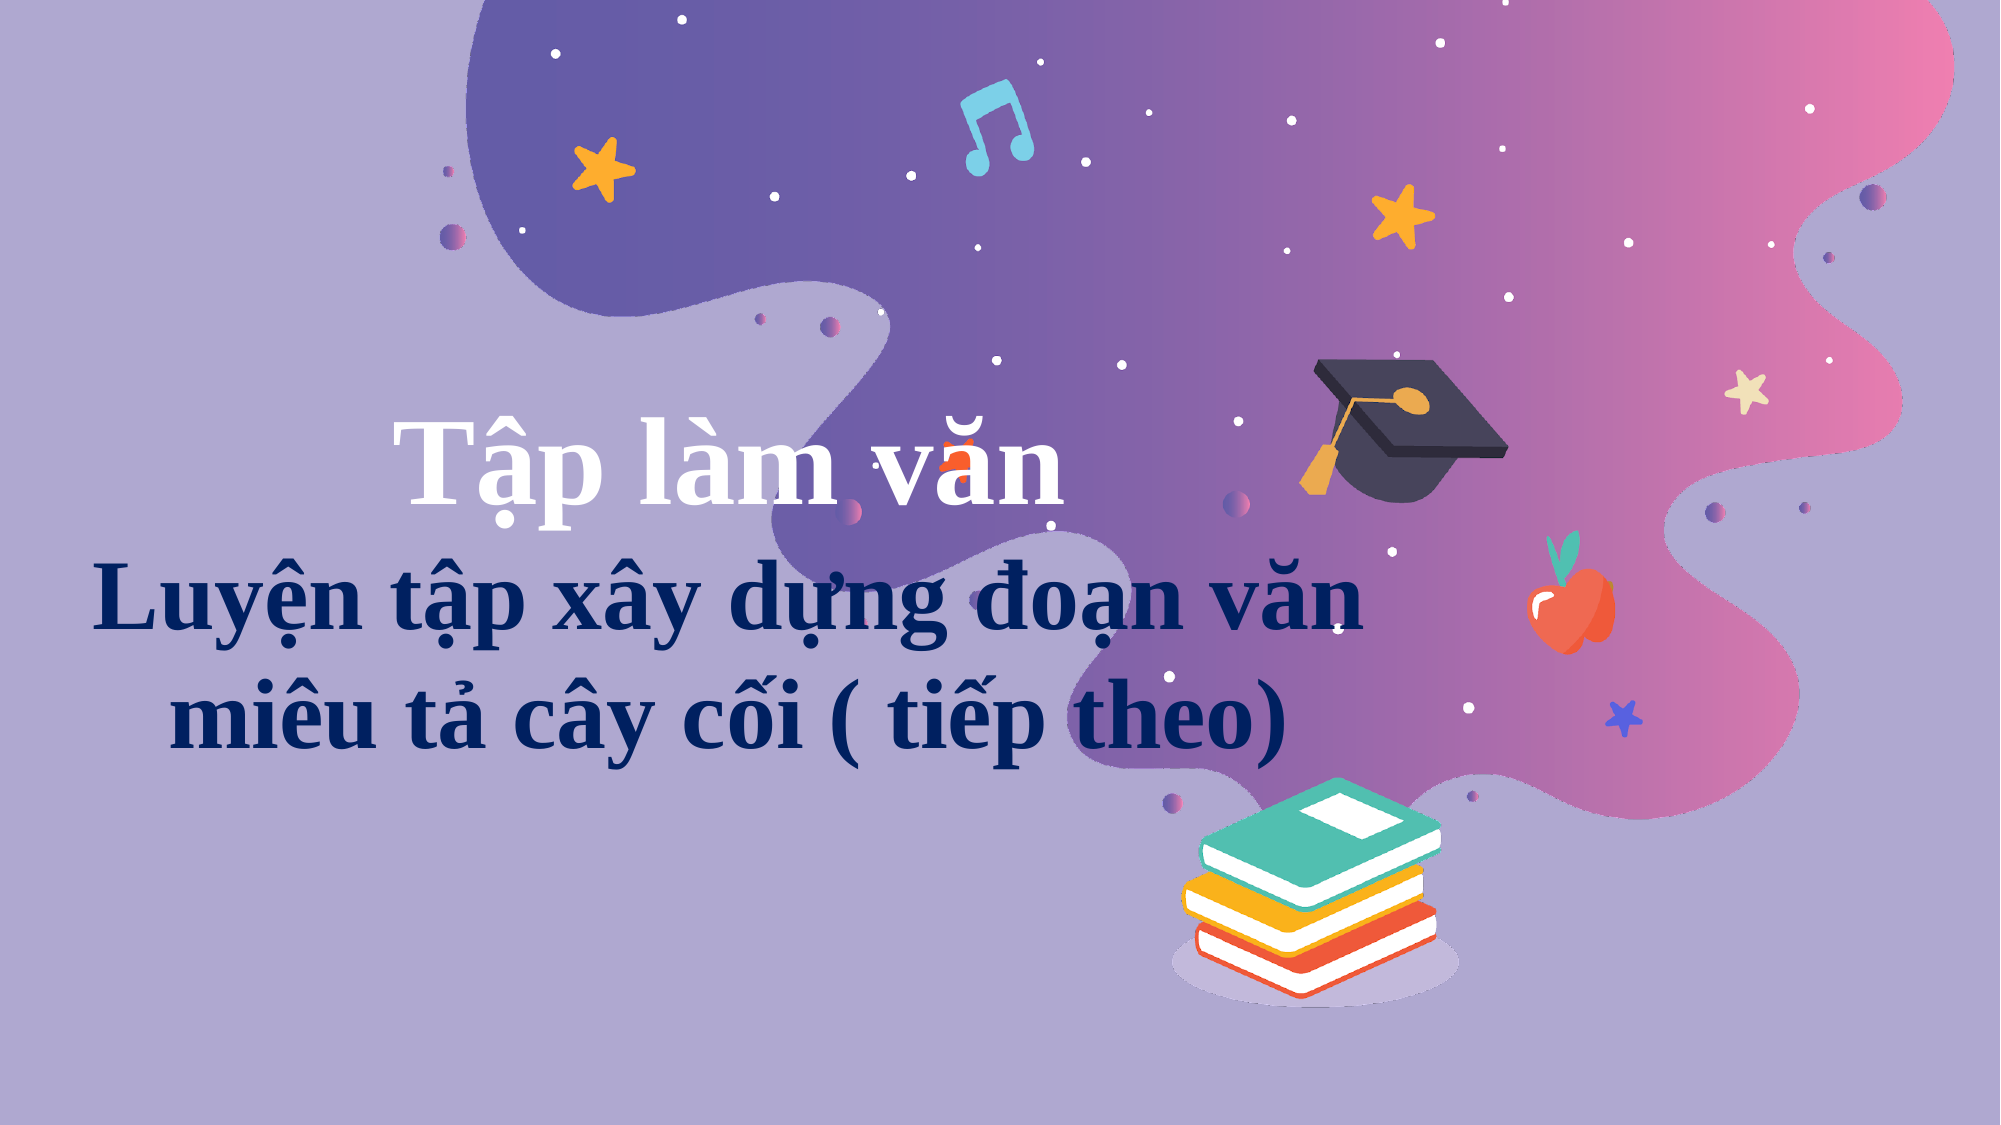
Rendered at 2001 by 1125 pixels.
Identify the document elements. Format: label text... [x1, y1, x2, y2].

title Tập làm văn Luyện tập xây dựng đoạn văn miêu tả cây cối ( tiếp theo) [0, 359, 1476, 625]
picture [388, 0, 1976, 1058]
